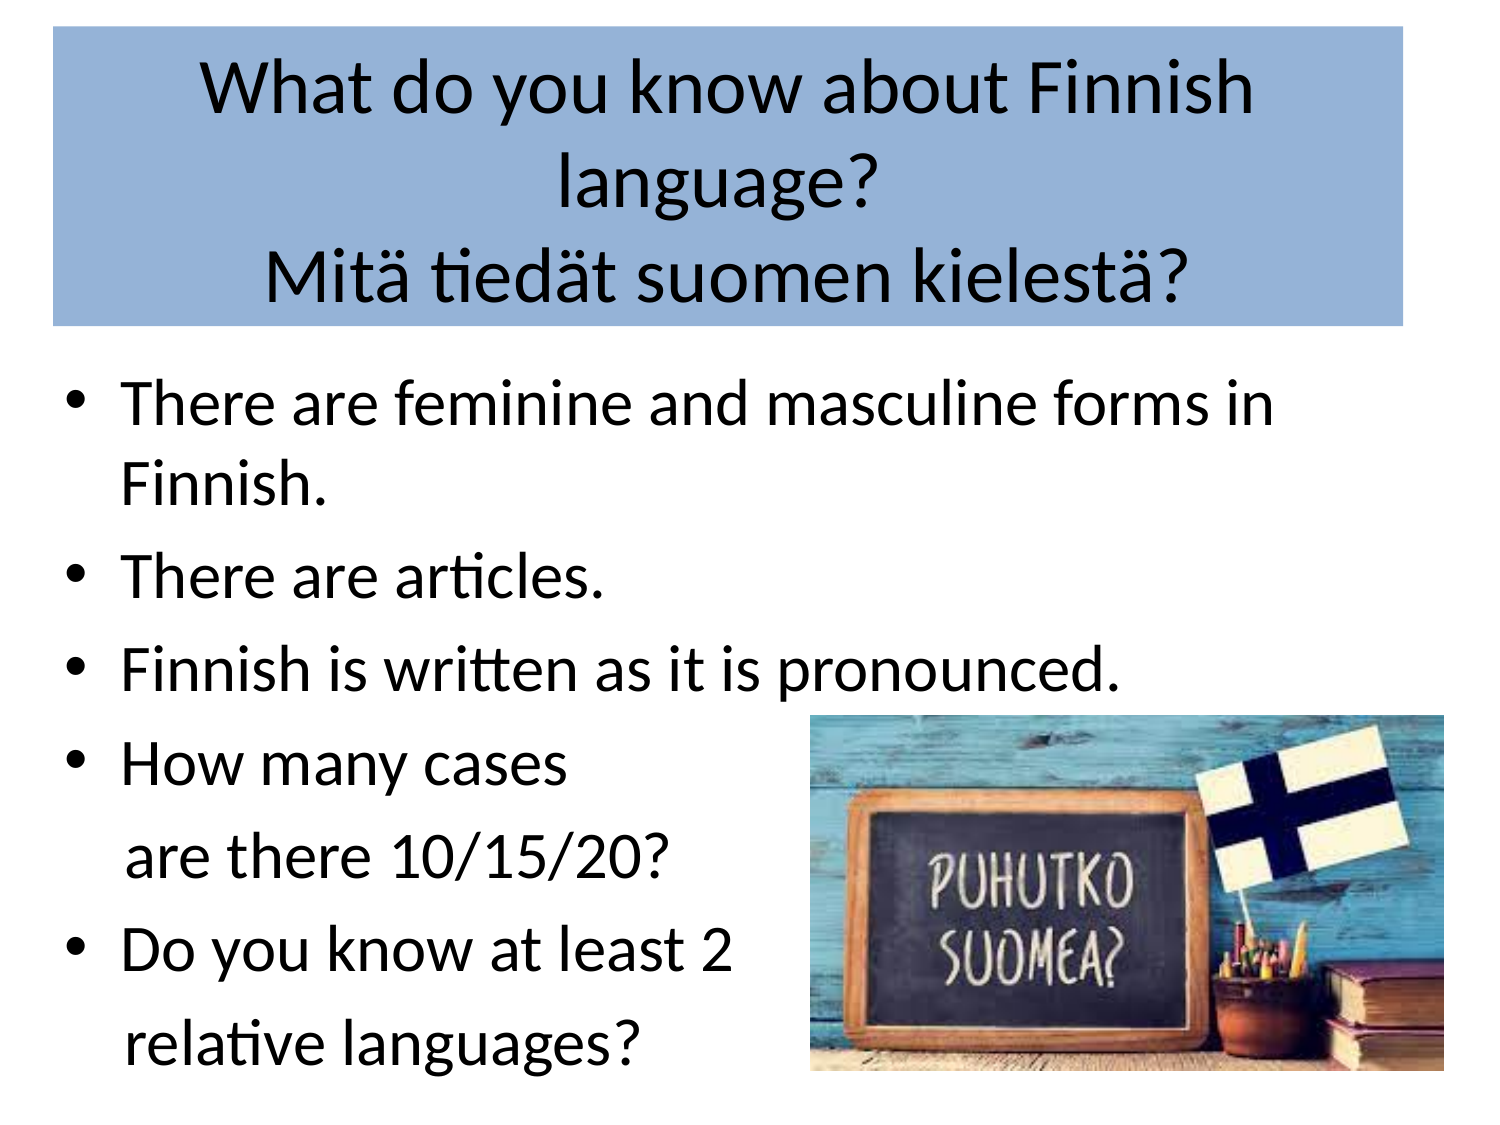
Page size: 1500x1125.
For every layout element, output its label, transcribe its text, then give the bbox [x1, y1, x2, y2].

title What do you know about Finnish language? Mitä tiedät suomen kielestä? [53, 26, 1404, 327]
list There are feminine and masculine forms in Finnish. There are articles. Finnish is written as it is pronounced. How many cases are there 10/15/20? Do you know at least 2 relative languages? [49, 351, 1444, 1125]
picture [810, 715, 1444, 1071]
